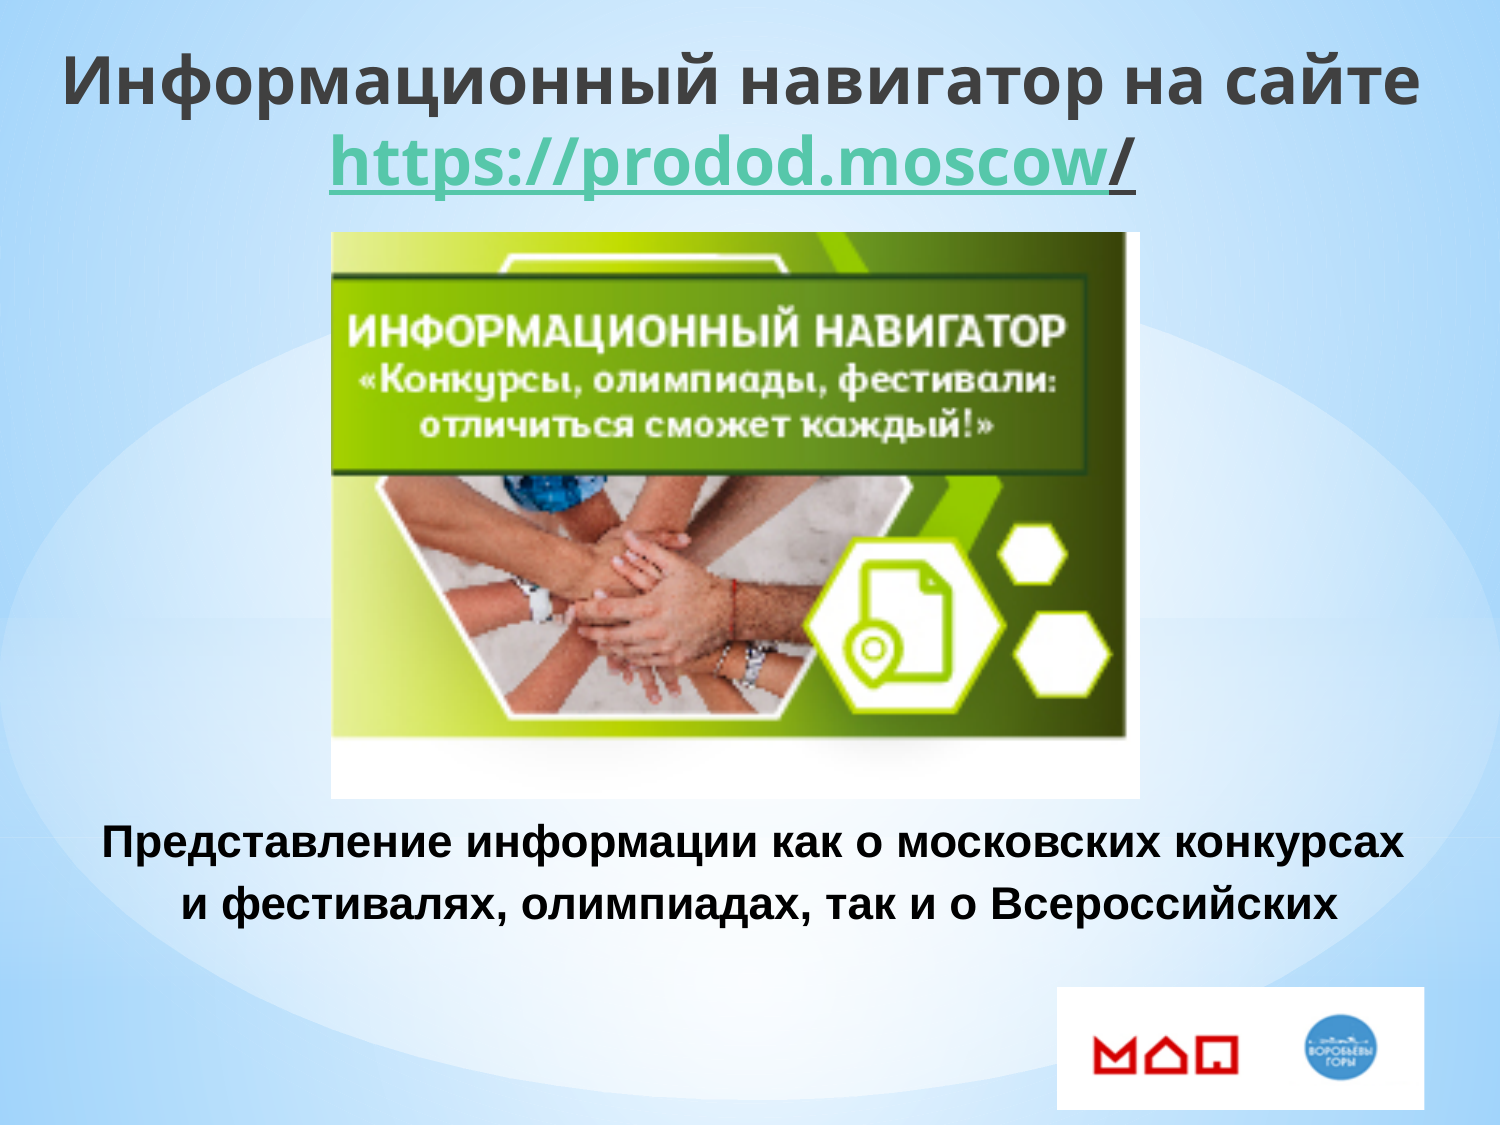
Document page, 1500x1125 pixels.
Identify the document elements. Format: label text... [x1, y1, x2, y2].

picture [1056, 987, 1425, 1111]
picture [331, 232, 1140, 799]
list Представление информации как о московских конкурсах и фестивалях, олимпиадах, так и о Всероссийских [53, 804, 1459, 965]
text_box Информационный навигатор на сайте https://prodod.moscow/ [17, 30, 1483, 208]
